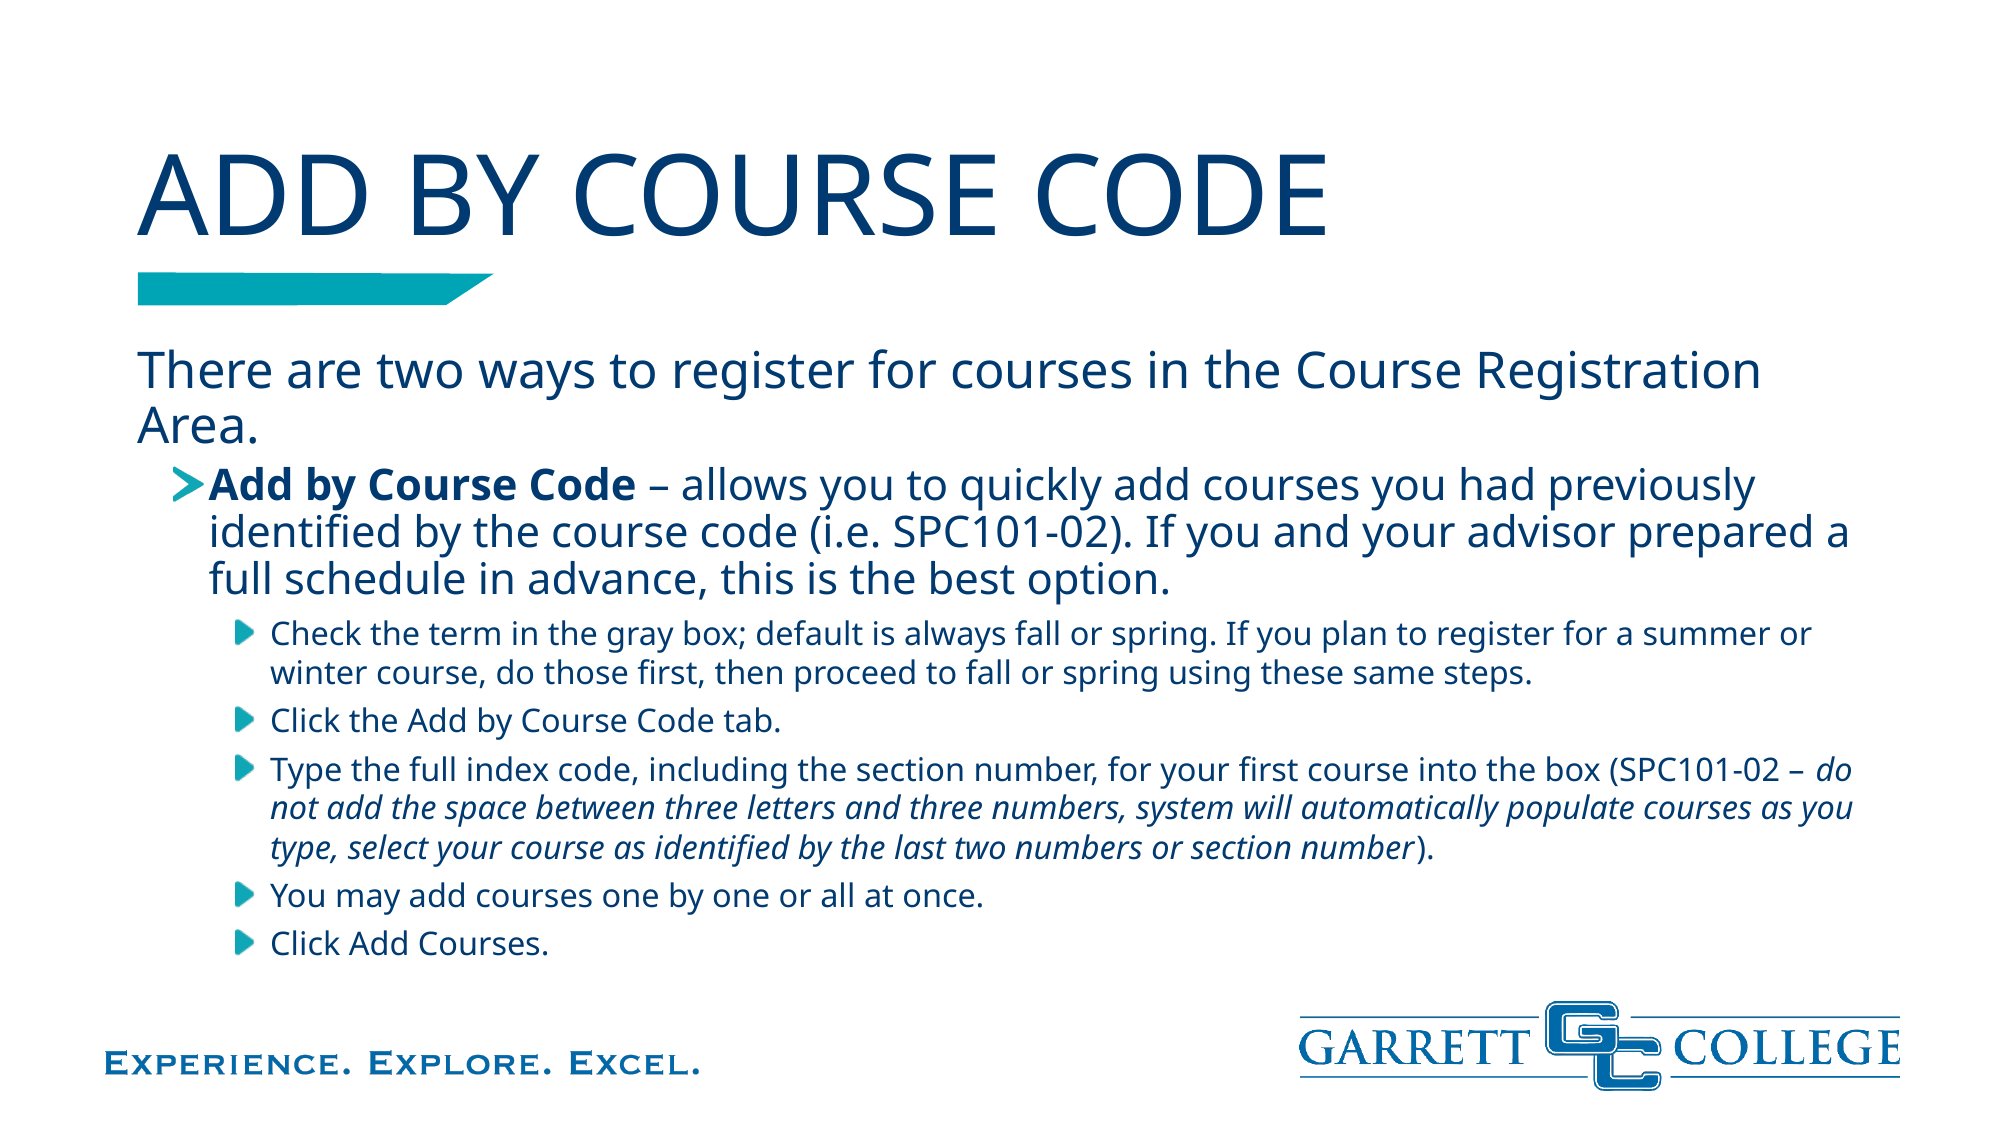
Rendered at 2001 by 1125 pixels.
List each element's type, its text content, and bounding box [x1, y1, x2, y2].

picture [235, 929, 255, 956]
picture [173, 466, 204, 502]
list There are two ways to register for courses in the Course Registration Area. Add by Course Code – allows you to quickly add courses you had previously identified by the course code (i.e. SPC101-02). If you and your advisor prepared a full schedule in advance, this is the best option. Check the term in the gray box; default is always fall or spring. If you plan to register for a summer or winter course, do those first, then proceed to fall or spring using these same steps. Click the Add by Course Code tab. Type the full index code, including the section number, for your first course into the box (SPC101-02 – do not add the space between three letters and three numbers, system will automatically populate courses as you type, select your course as identified by the last two numbers or section number). You may add courses one by one or all at once. Click Add Courses. [123, 337, 1877, 979]
picture [105, 1050, 699, 1075]
picture [235, 619, 255, 646]
title ADD BY COURSE CODE [123, 104, 1877, 268]
picture [235, 881, 255, 908]
picture [235, 754, 255, 782]
picture [1299, 1001, 1900, 1091]
picture [235, 706, 255, 733]
